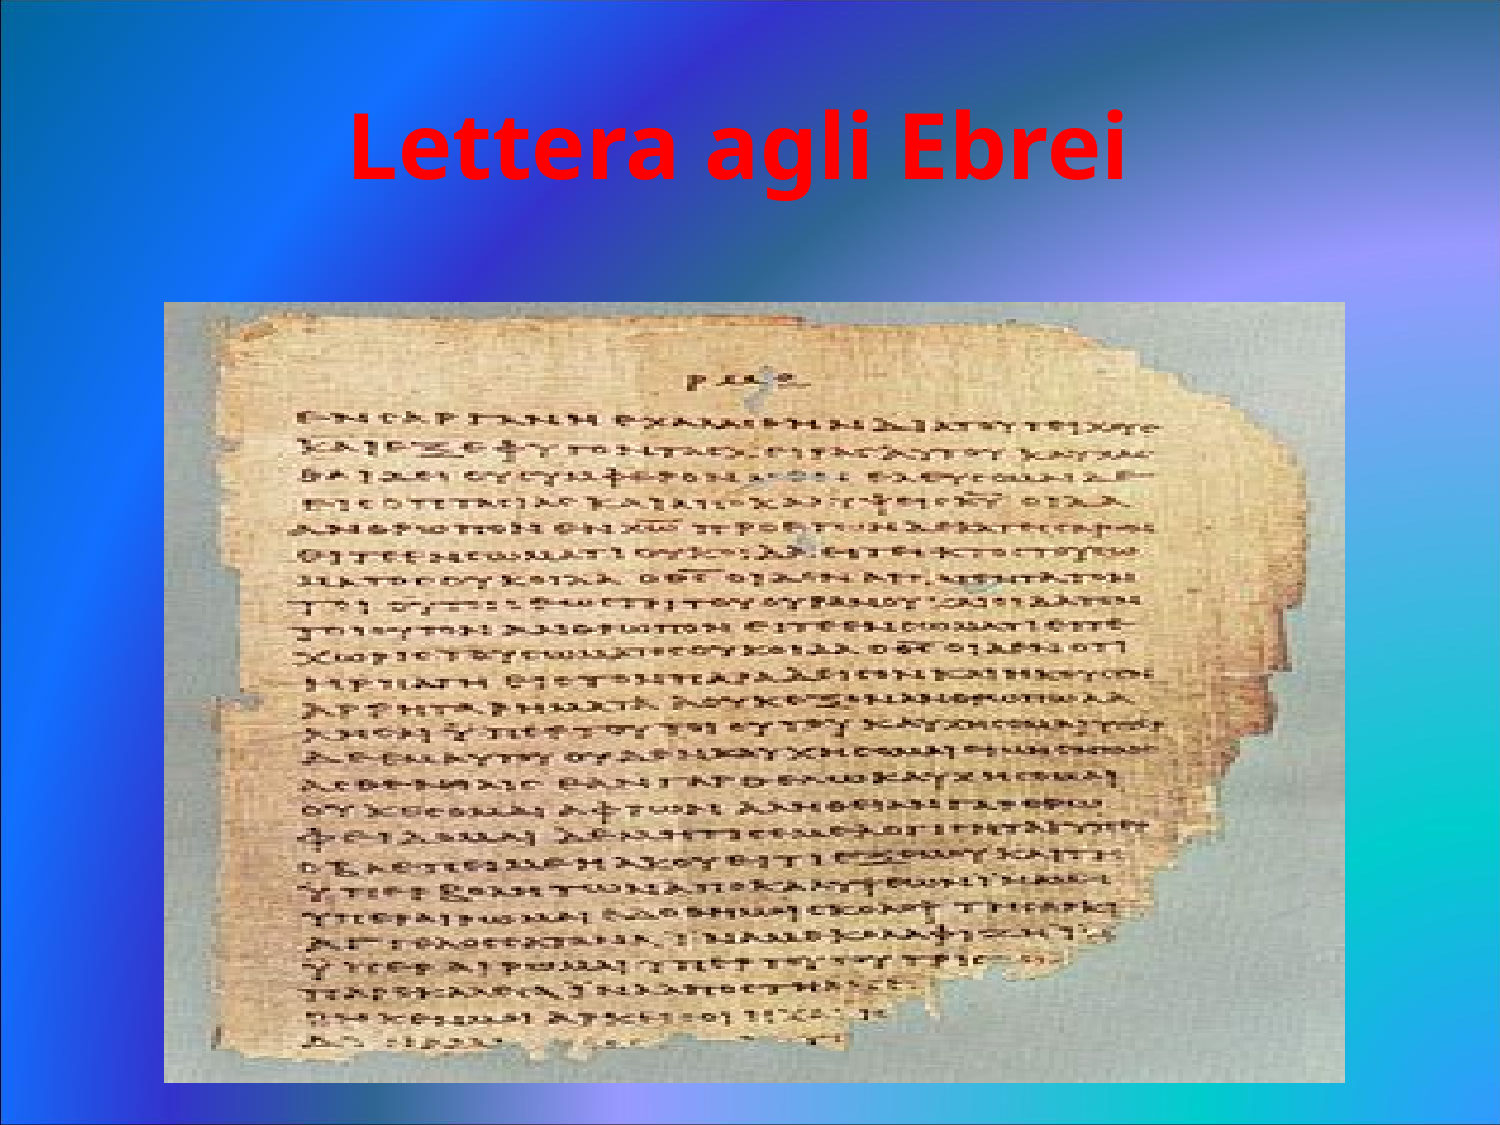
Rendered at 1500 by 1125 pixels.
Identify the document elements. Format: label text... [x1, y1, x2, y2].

picture [0, 0, 1500, 1125]
title Lettera agli Ebrei [112, 54, 1388, 232]
